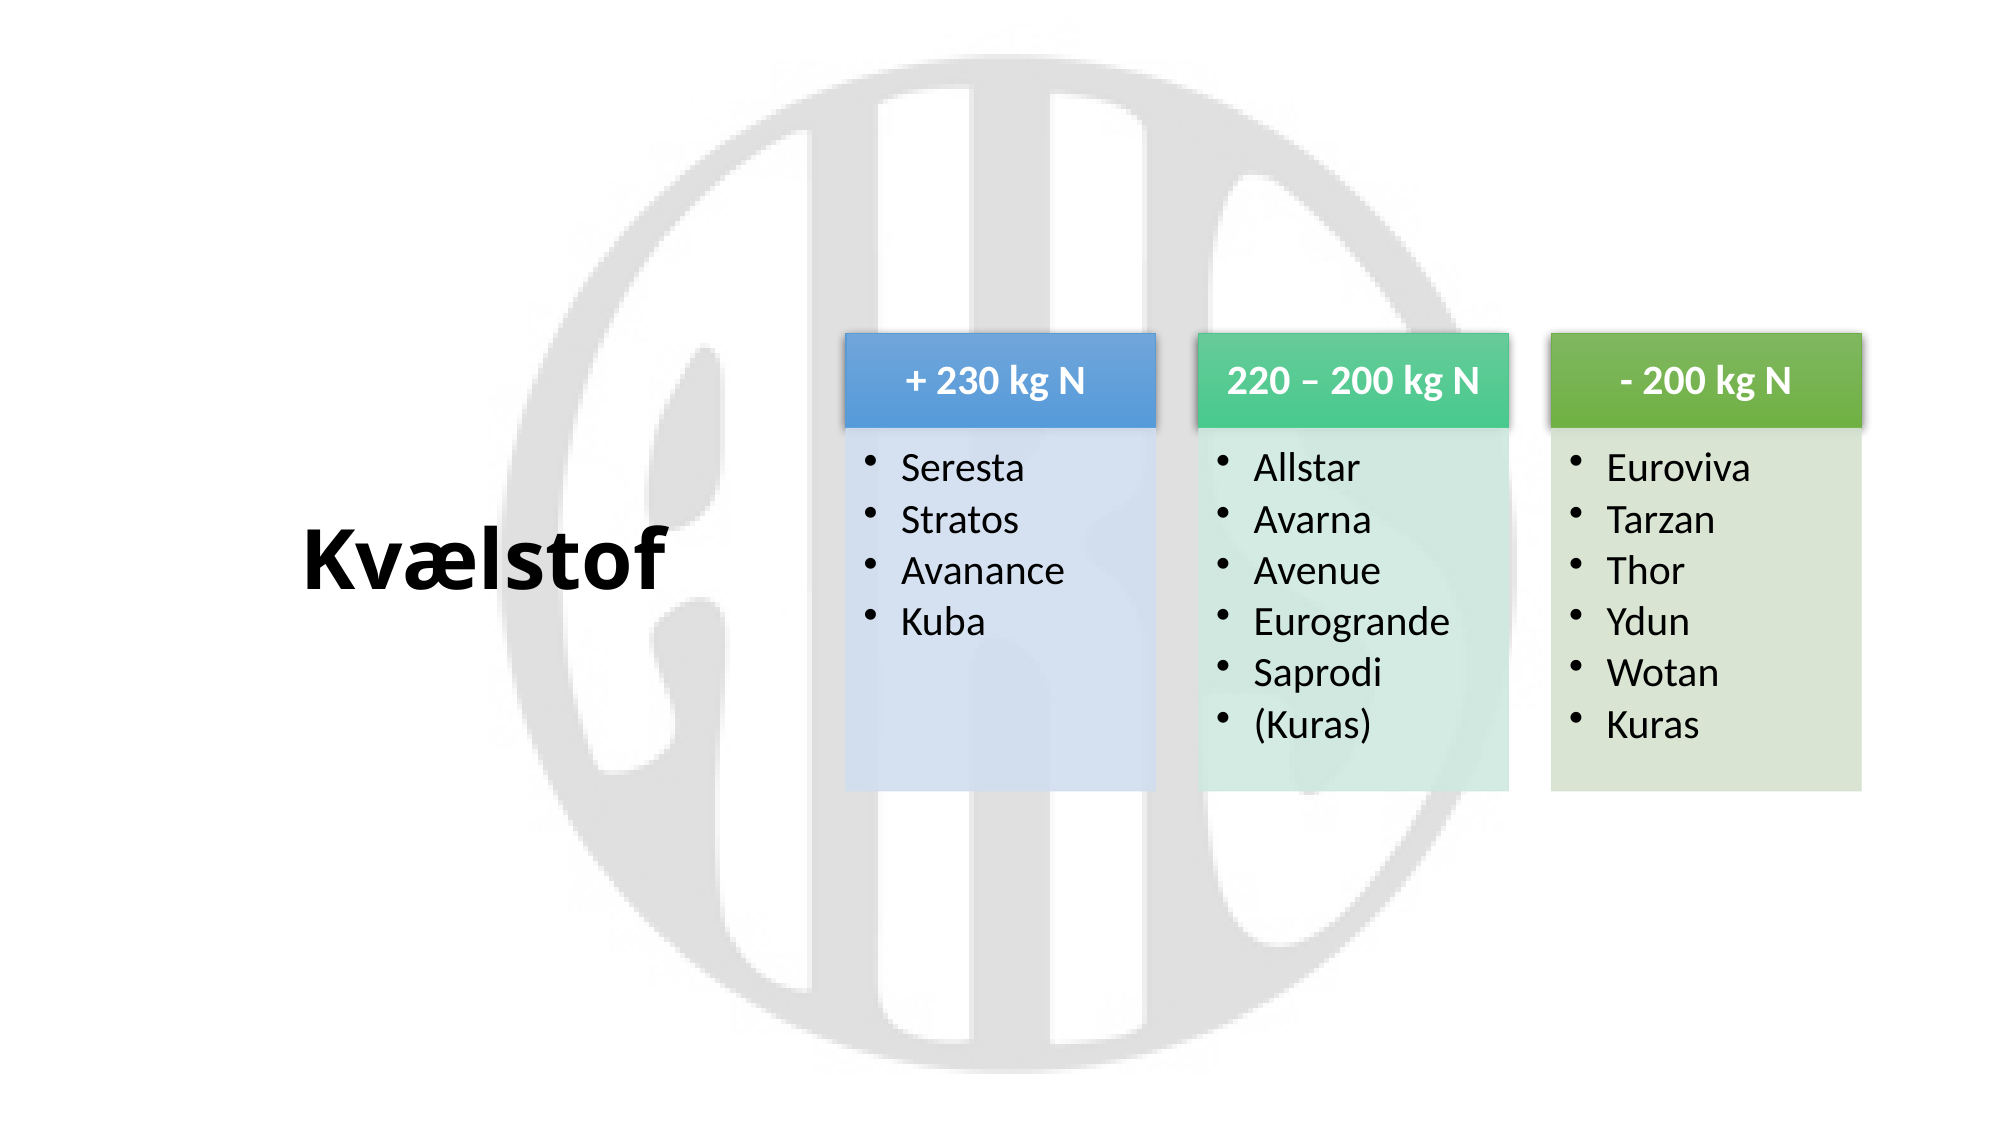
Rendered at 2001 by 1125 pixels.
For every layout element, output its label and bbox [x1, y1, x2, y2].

picture [0, 0, 2000, 1125]
list [845, 174, 1862, 951]
